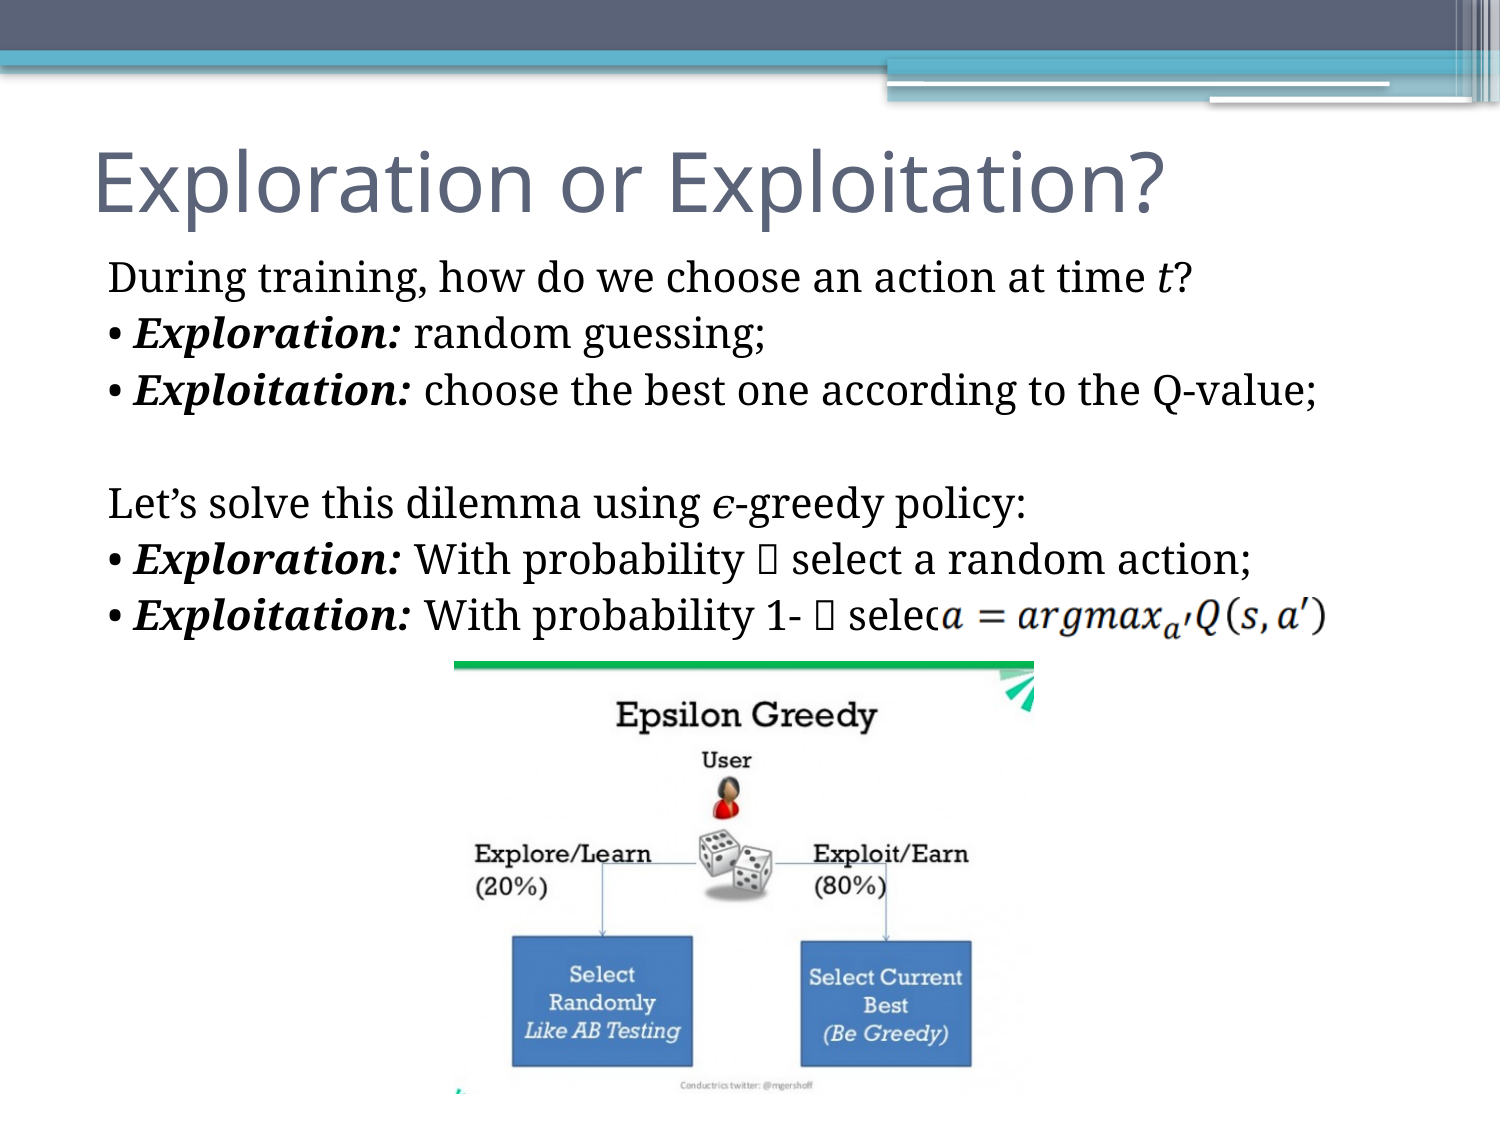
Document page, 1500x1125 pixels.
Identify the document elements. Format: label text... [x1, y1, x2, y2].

picture [937, 597, 1353, 649]
picture [454, 661, 1034, 1095]
title Exploration or Exploitation? [76, 92, 1427, 268]
list During training, how do we choose an action at time 𝑡? • Exploration: random guessing; • Exploitation: choose the best one according to the Q-value; Let’s solve this dilemma using 𝜖-greedy policy: • Exploration: With probability 𝜖 select a random action; • Exploitation: With probability 1- 𝜖 select [75, 243, 1425, 953]
